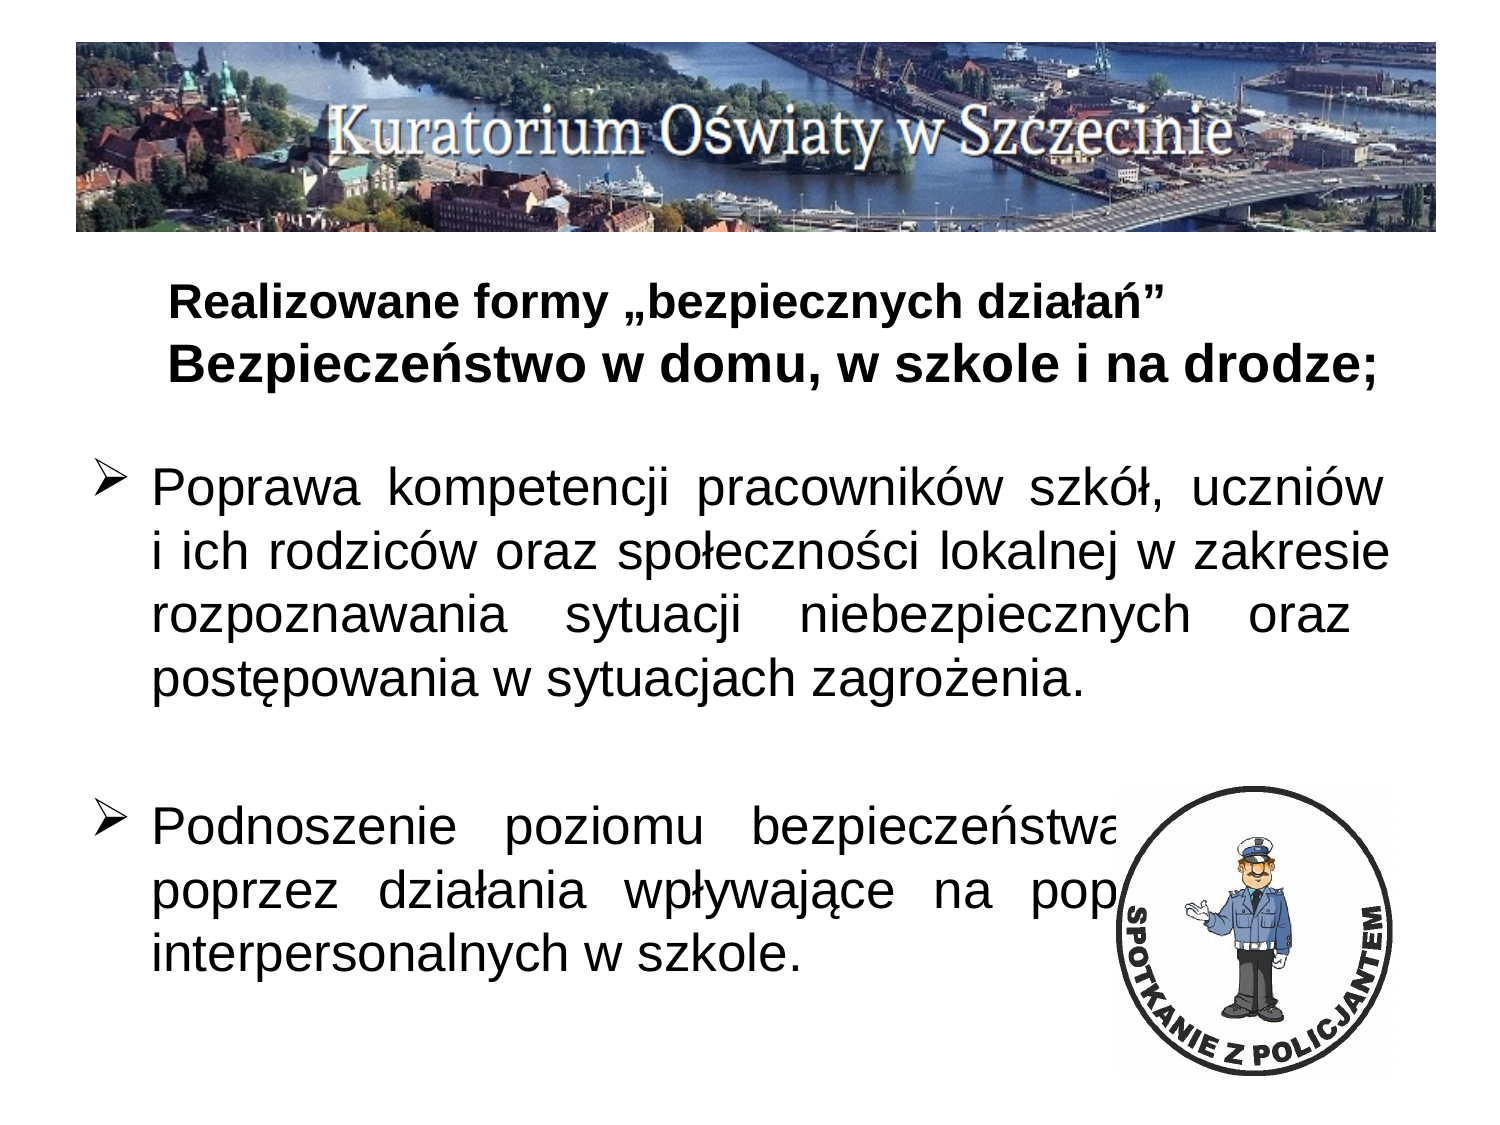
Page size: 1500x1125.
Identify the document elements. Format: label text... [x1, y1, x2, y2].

picture [1115, 786, 1412, 1077]
picture [76, 42, 1436, 232]
list Realizowane formy „bezpiecznych działań” Bezpieczeństwo w domu, w szkole i na drodze; Poprawa kompetencji pracowników szkół, uczniów i ich rodziców oraz społeczności lokalnej w zakresie rozpoznawania sytuacji niebezpiecznych oraz postępowania w sytuacjach zagrożenia. Podnoszenie poziomu bezpieczeństwa w szkole poprzez działania wpływające na poprawę relacji interpersonalnych w szkole. [75, 262, 1425, 1005]
